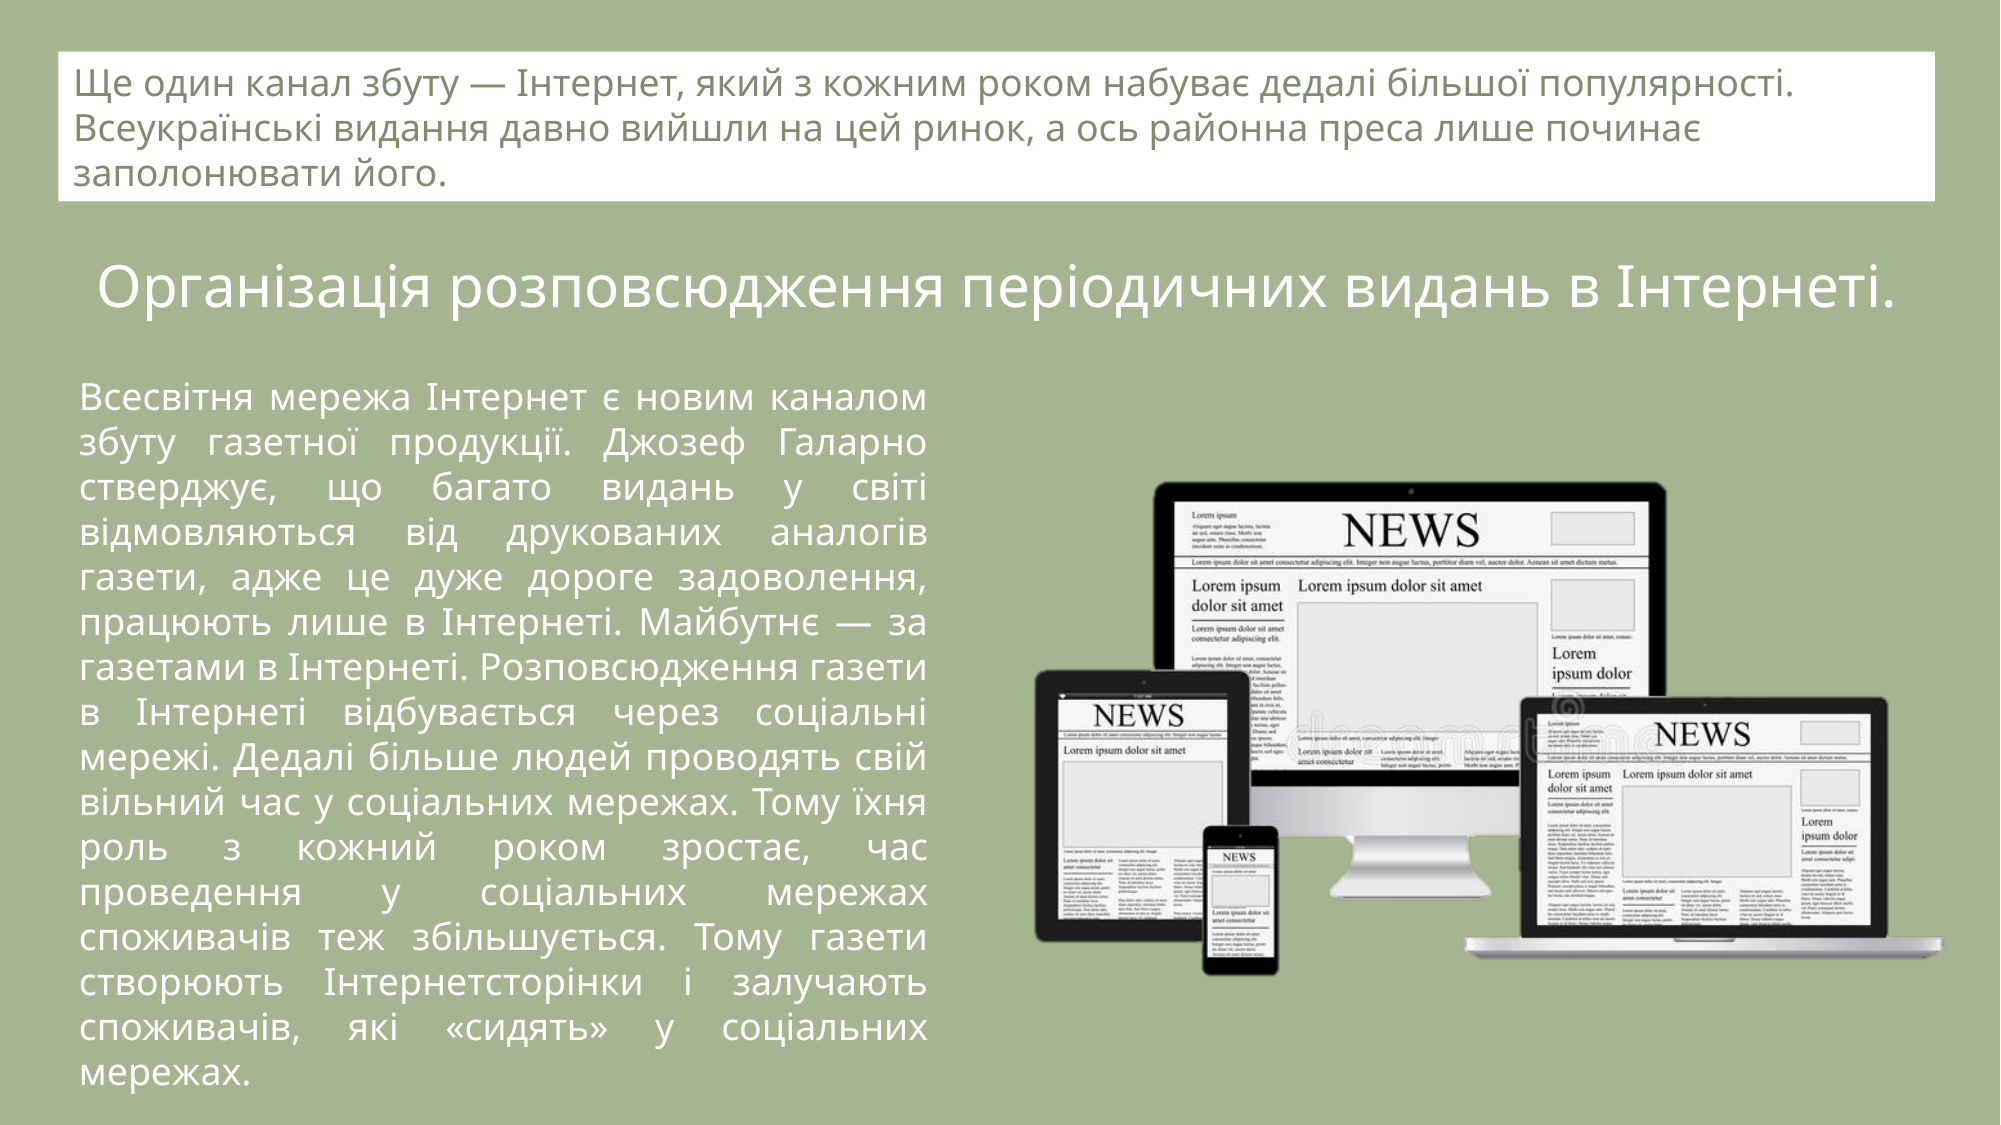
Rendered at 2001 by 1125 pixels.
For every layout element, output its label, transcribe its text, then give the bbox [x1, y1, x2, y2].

text_box Ще один канал збуту — Інтернет, який з кожним роком набуває дедалі більшої популярності. Всеукраїнські видання давно вийшли на цей ринок, а ось районна преса лише починає заполонювати його. [58, 51, 1935, 202]
picture [971, 418, 2000, 1036]
text_box Організація розповсюдження періодичних видань в Інтернеті. [64, 241, 1930, 327]
text_box Всесвітня мережа Інтернет є новим каналом збуту газетної продукції. Джозеф Галарно стверджує, що багато видань у світі відмовляються від друкованих аналогів газети, адже це дуже дороге задоволення, працюють лише в Інтернеті. Майбутнє — за газетами в Інтернеті. Розповсюдження газети в Інтернеті відбувається через соціальні мережі. Дедалі більше людей проводять свій вільний час у соціальних мережах. Тому їхня роль з кожний роком зростає, час проведення у соціальних мережах споживачів теж збільшується. Тому газети створюють Інтернетсторінки і залучають споживачів, які «сидять» у соціальних мережах. [64, 365, 944, 1101]
